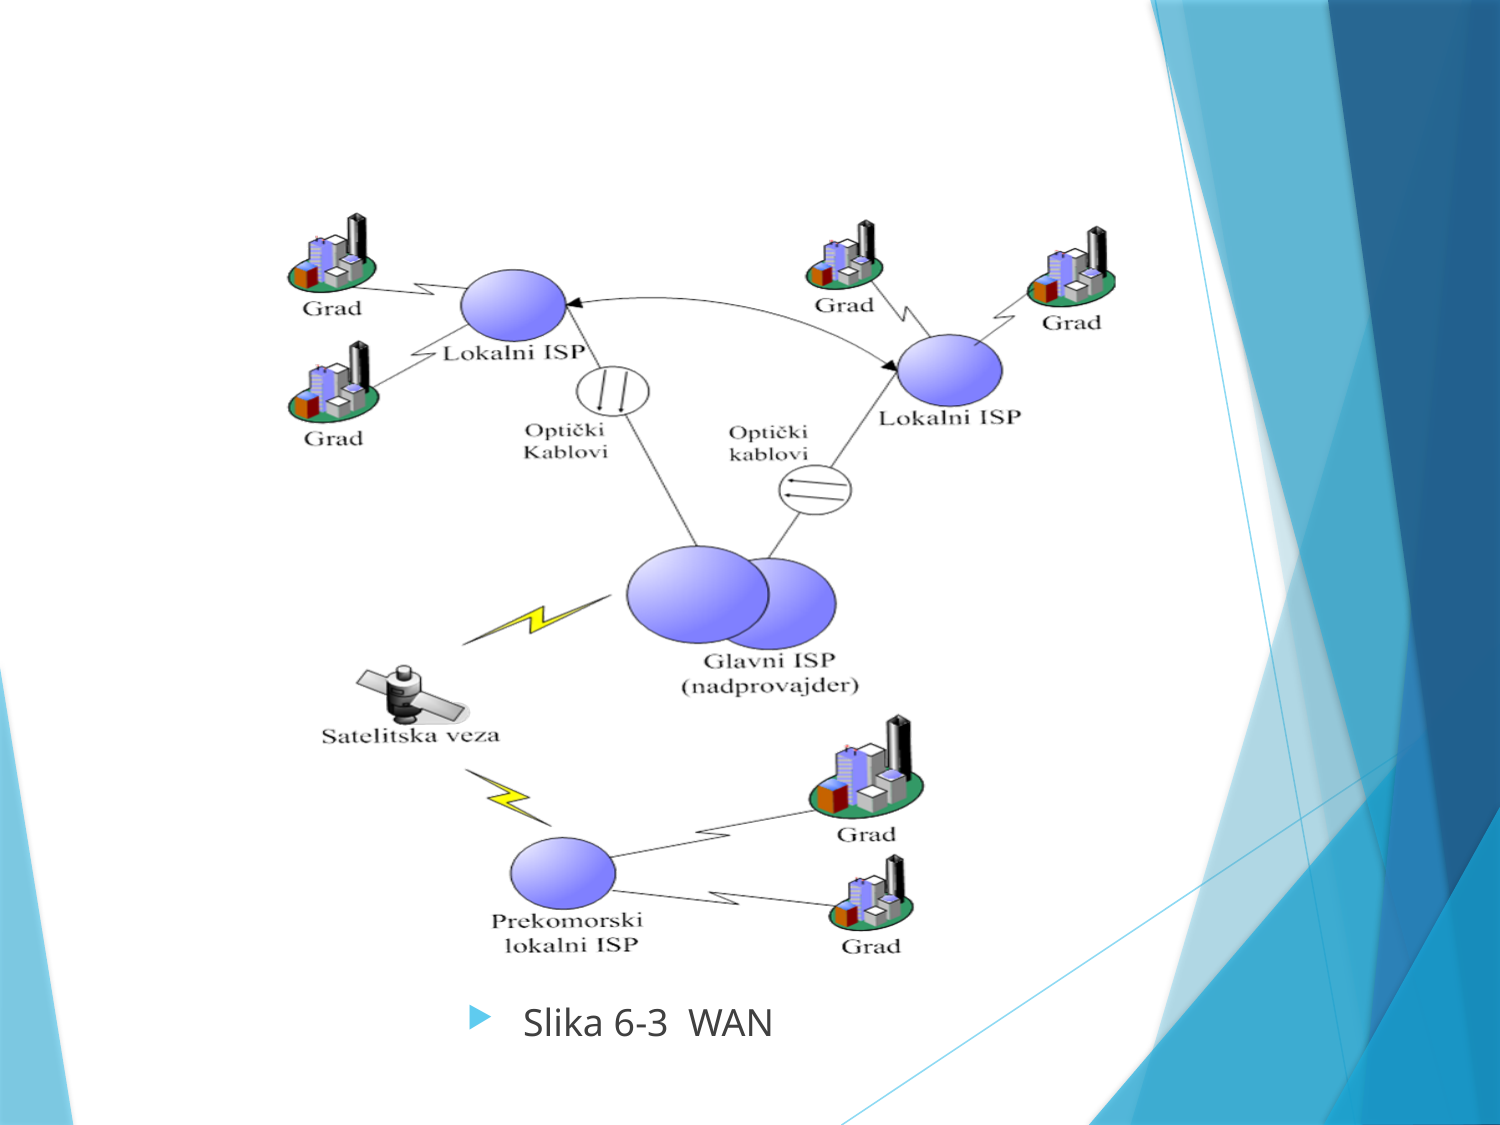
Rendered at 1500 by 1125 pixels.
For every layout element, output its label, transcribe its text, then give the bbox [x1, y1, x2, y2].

list Slika 6-3 WAN [99, 201, 1142, 1059]
picture [267, 200, 1117, 976]
